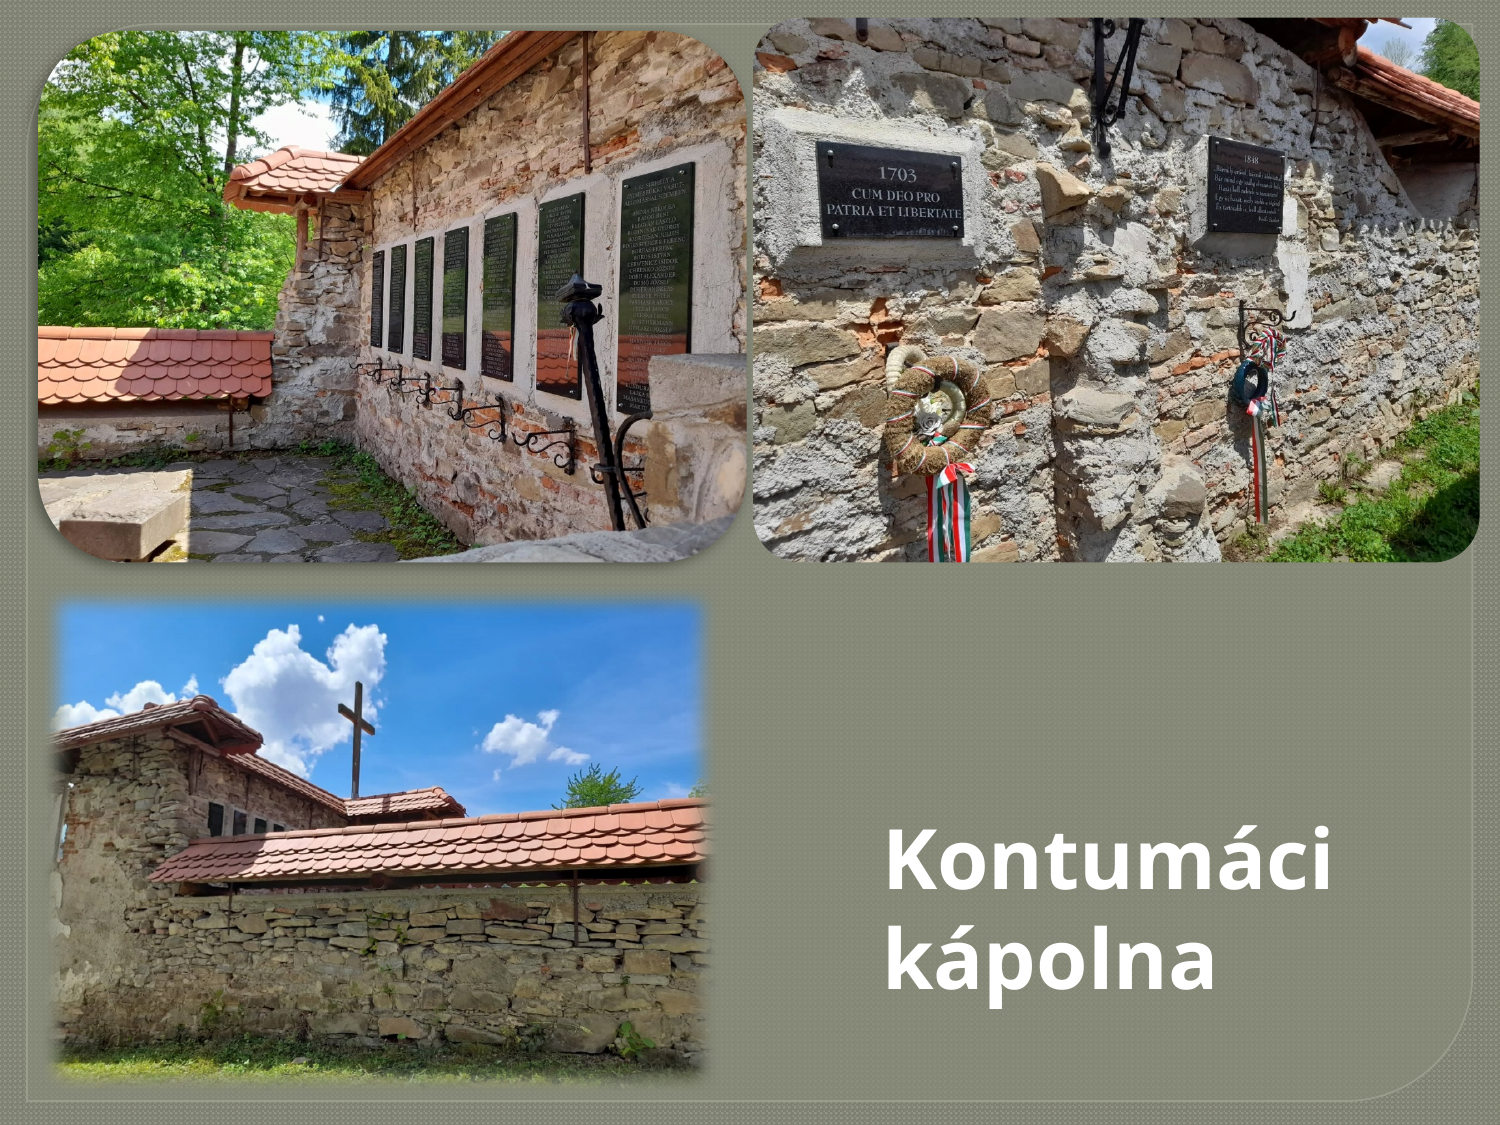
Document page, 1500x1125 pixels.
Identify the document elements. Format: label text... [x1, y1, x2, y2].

picture [752, 17, 1480, 563]
picture [39, 584, 720, 1095]
text_box Kontumáci kápolna [867, 798, 1459, 1014]
picture [37, 30, 747, 563]
